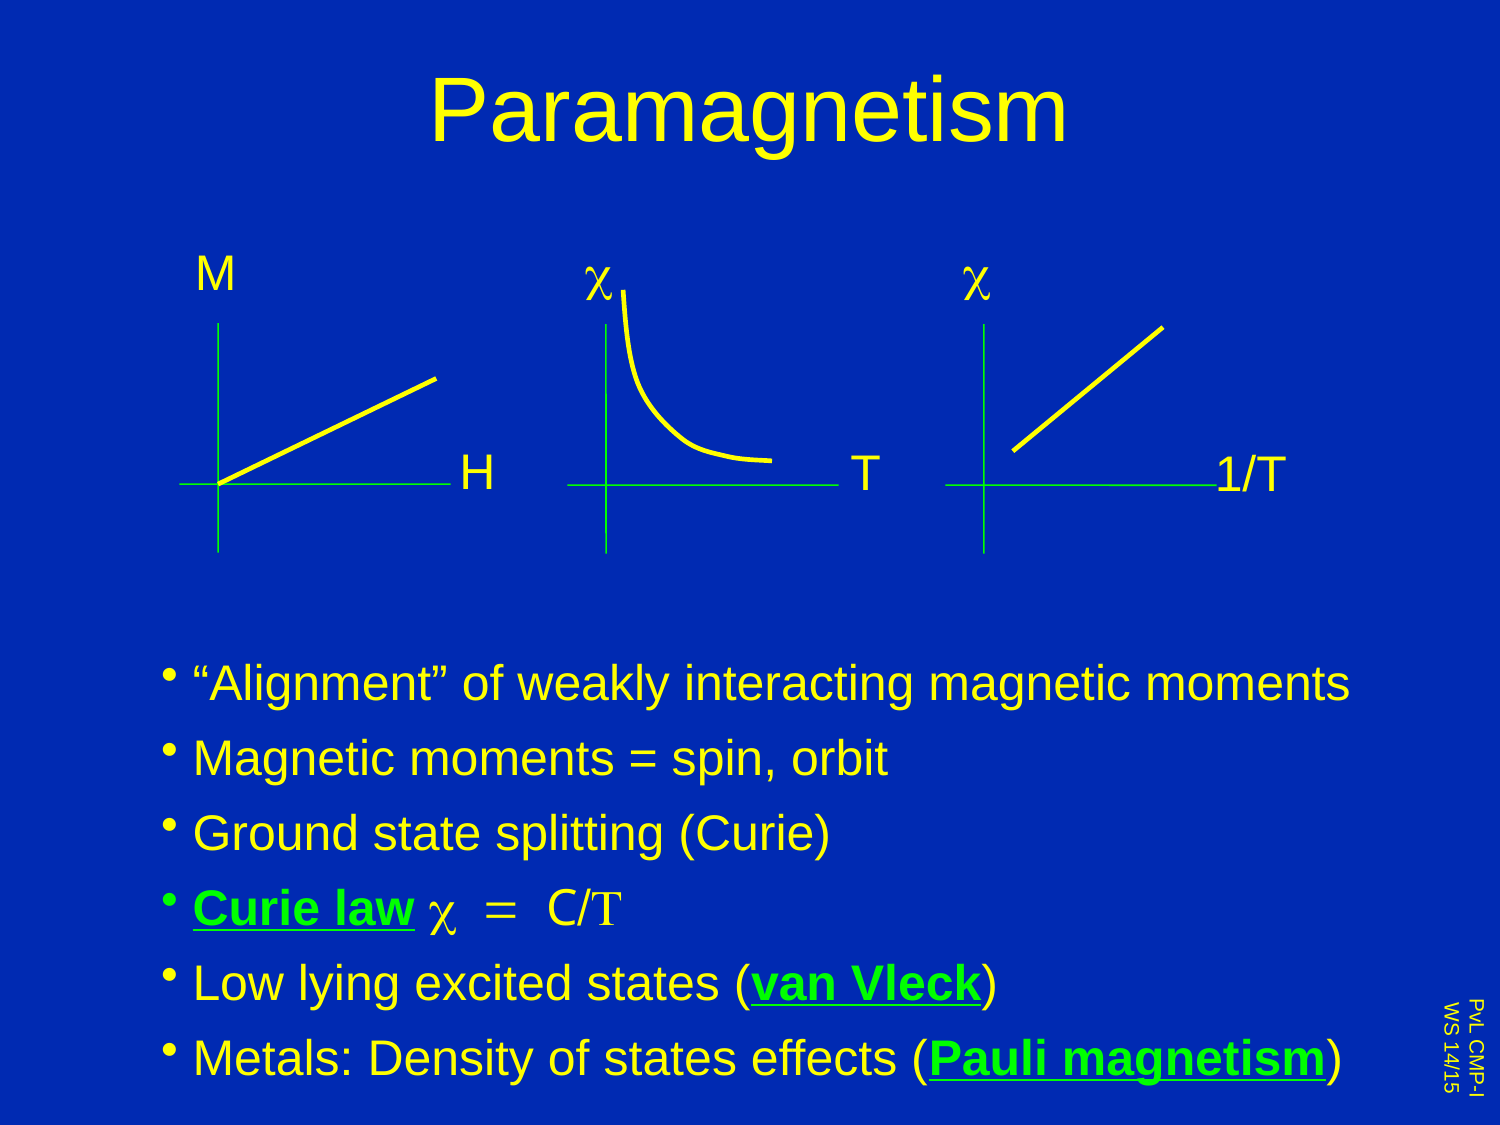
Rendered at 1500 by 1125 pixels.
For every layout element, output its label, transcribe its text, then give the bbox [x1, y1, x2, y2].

text_box “Alignment” of weakly interacting magnetic moments Magnetic moments = spin, orbit Ground state splitting (Curie) Curie law c = C/T Low lying excited states (van Vleck) Metals: Density of states effects (Pauli magnetism) [130, 628, 1381, 1094]
title Paramagnetism [112, 10, 1388, 199]
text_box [179, 232, 1303, 554]
